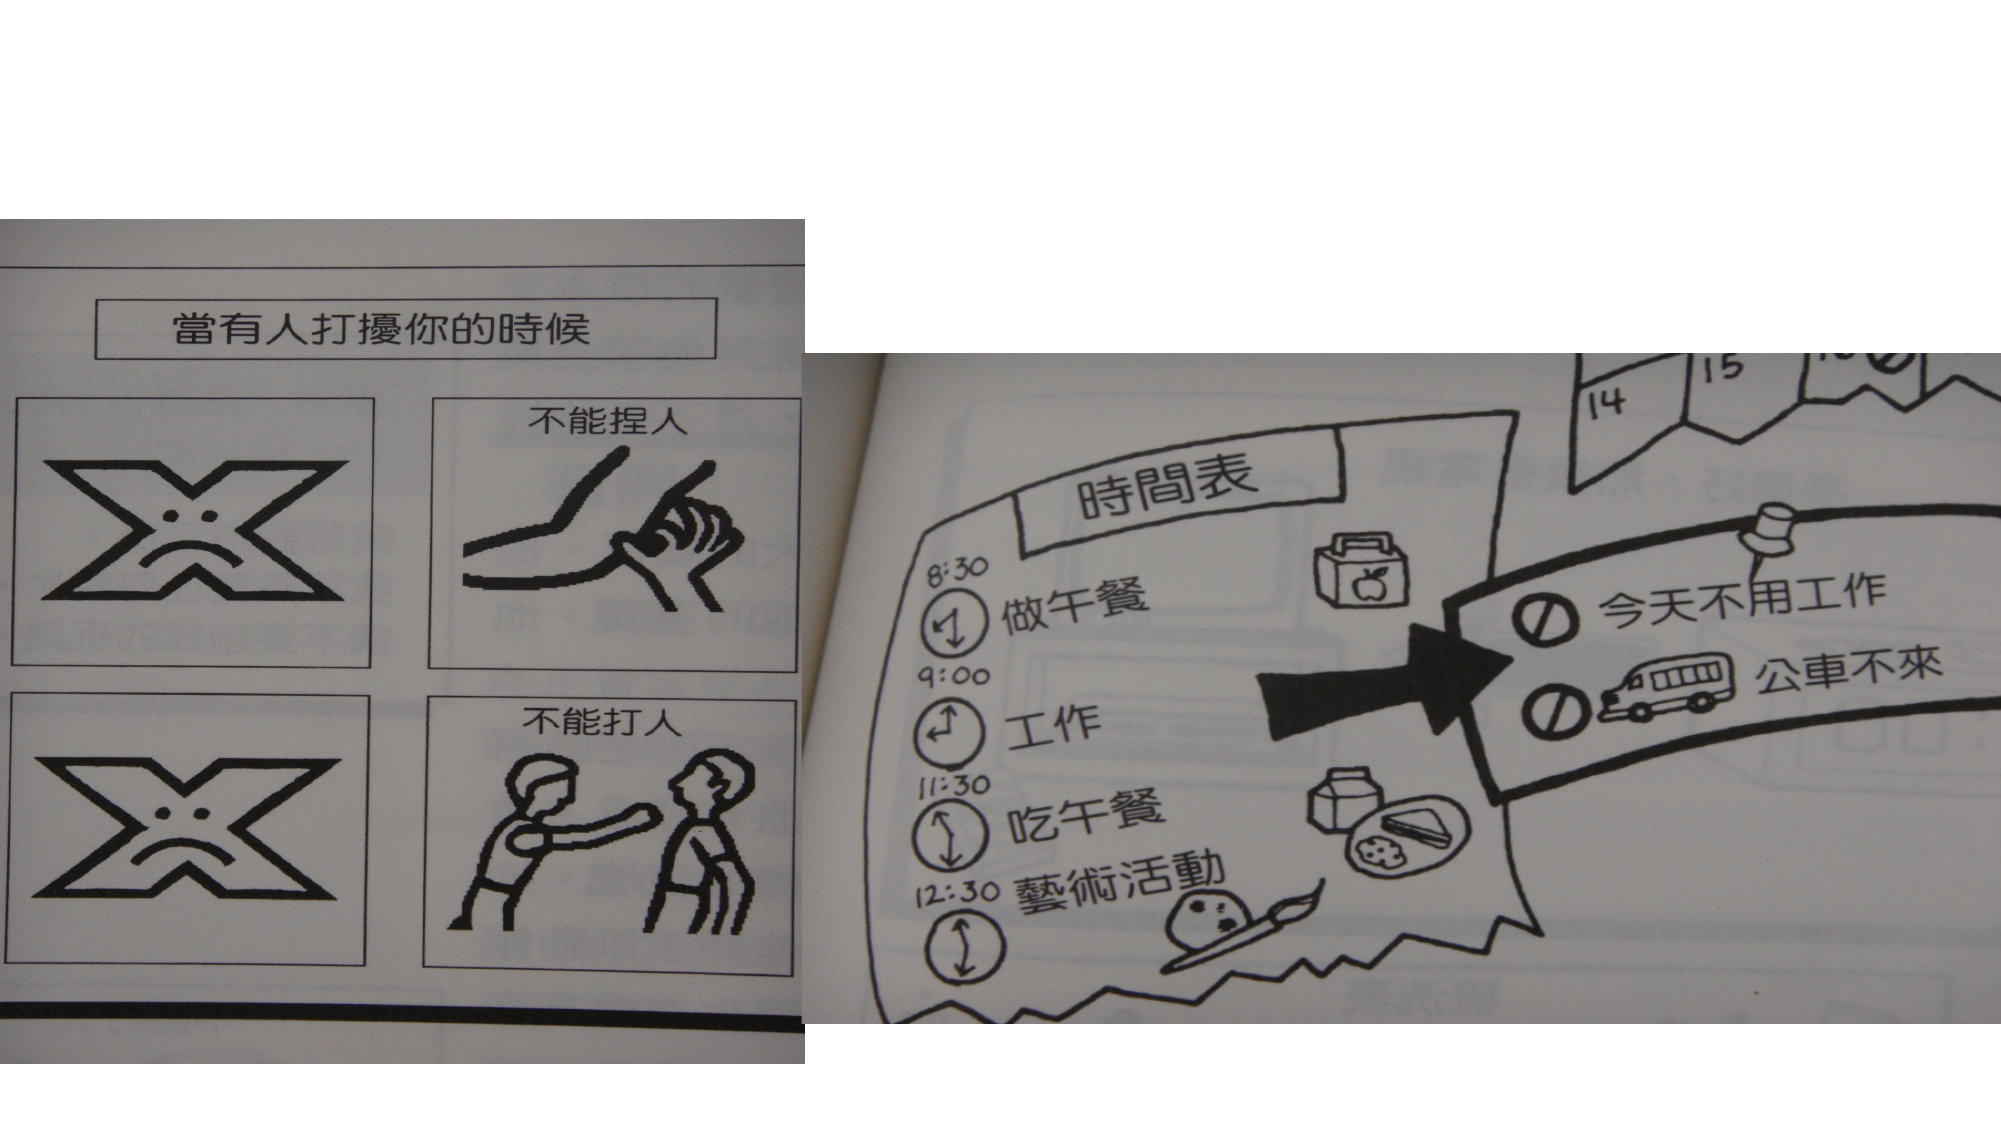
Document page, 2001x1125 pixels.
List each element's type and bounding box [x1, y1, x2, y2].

picture [0, 219, 2001, 1064]
